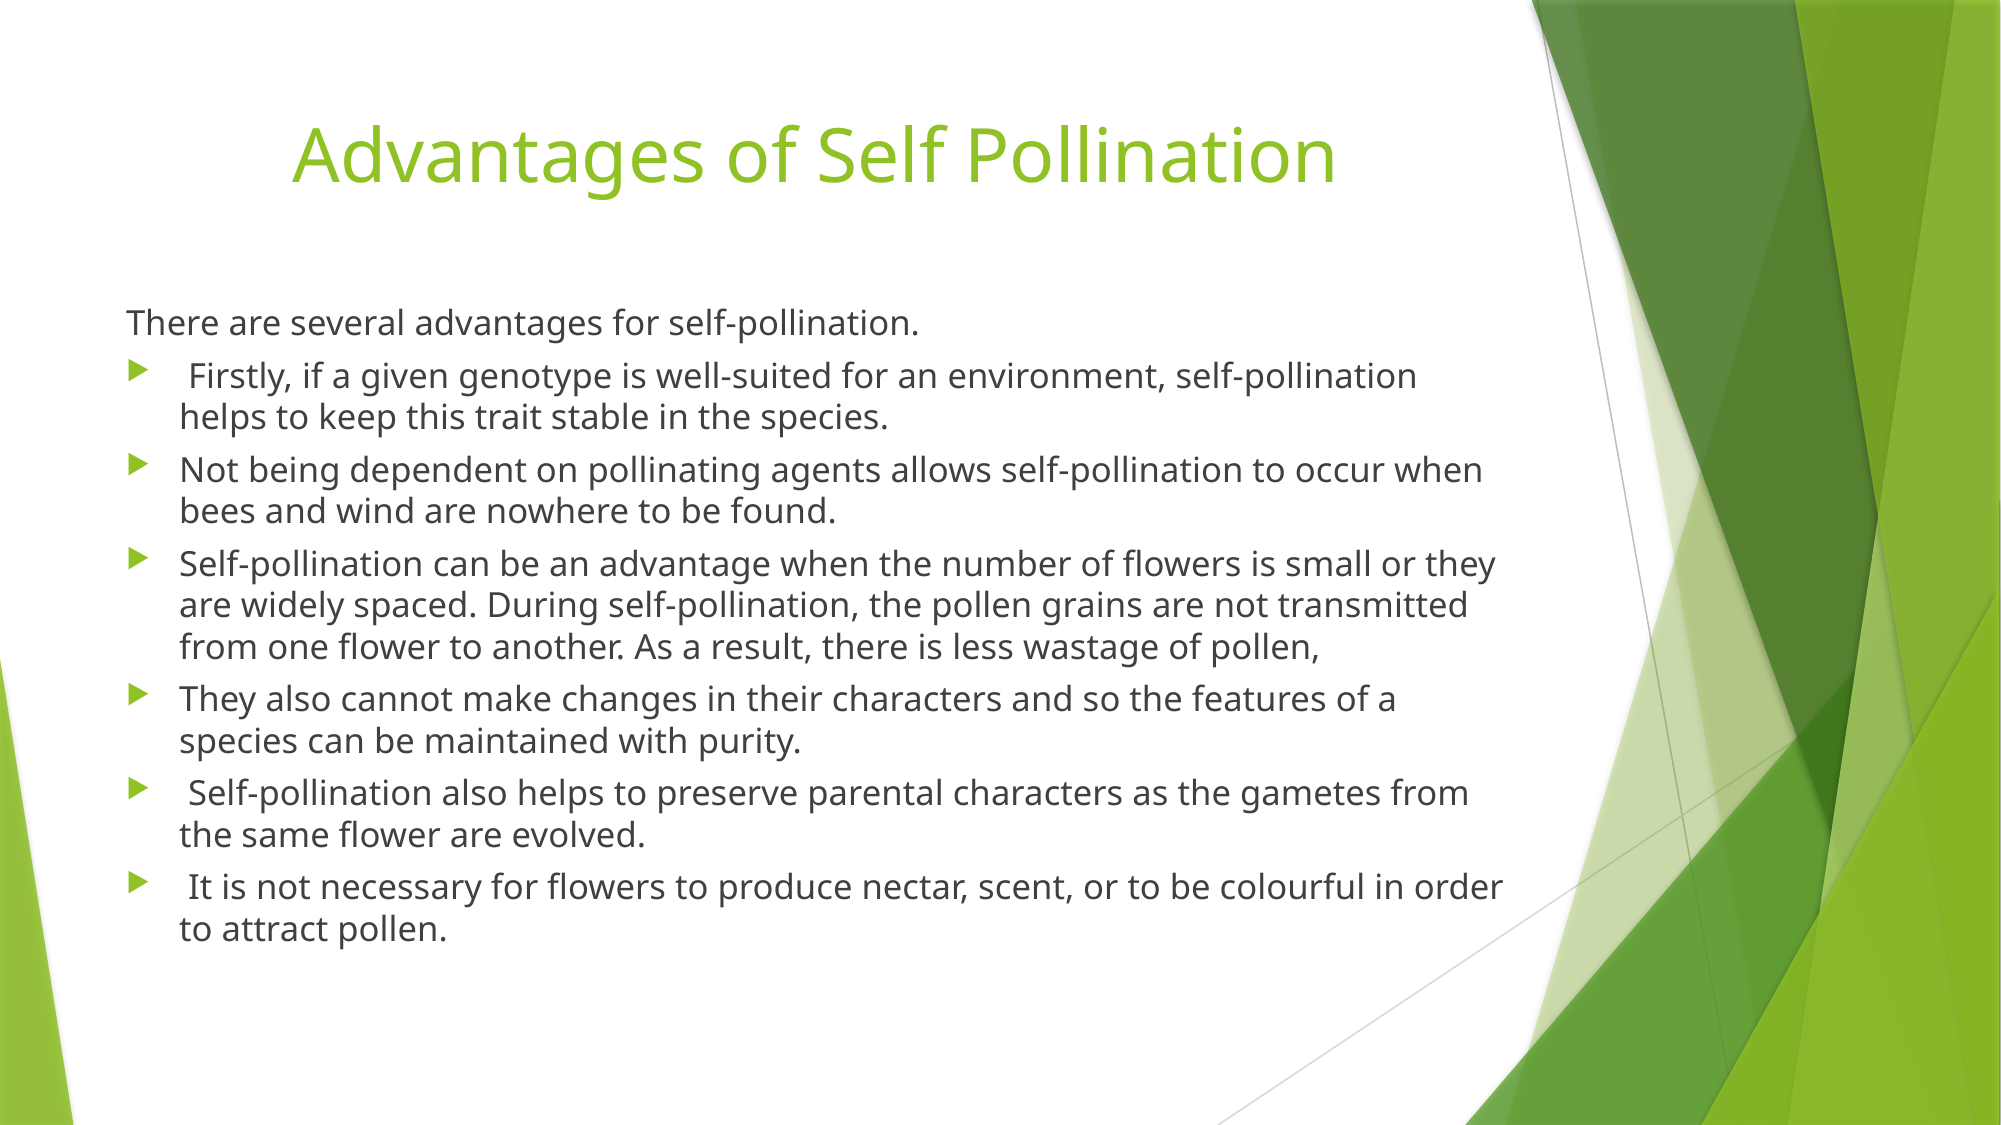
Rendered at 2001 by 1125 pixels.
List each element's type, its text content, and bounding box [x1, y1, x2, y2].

title Advantages of Self Pollination [111, 99, 1522, 212]
list There are several advantages for self-pollination. Firstly, if a given genotype is well-suited for an environment, self-pollination helps to keep this trait stable in the species. Not being dependent on pollinating agents allows self-pollination to occur when bees and wind are nowhere to be found. Self-pollination can be an advantage when the number of flowers is small or they are widely spaced. During self-pollination, the pollen grains are not transmitted from one flower to another. As a result, there is less wastage of pollen, They also cannot make changes in their characters and so the features of a species can be maintained with purity. Self-pollination also helps to preserve parental characters as the gametes from the same flower are evolved. It is not necessary for flowers to produce nectar, scent, or to be colourful in order to attract pollen. [111, 212, 1522, 992]
